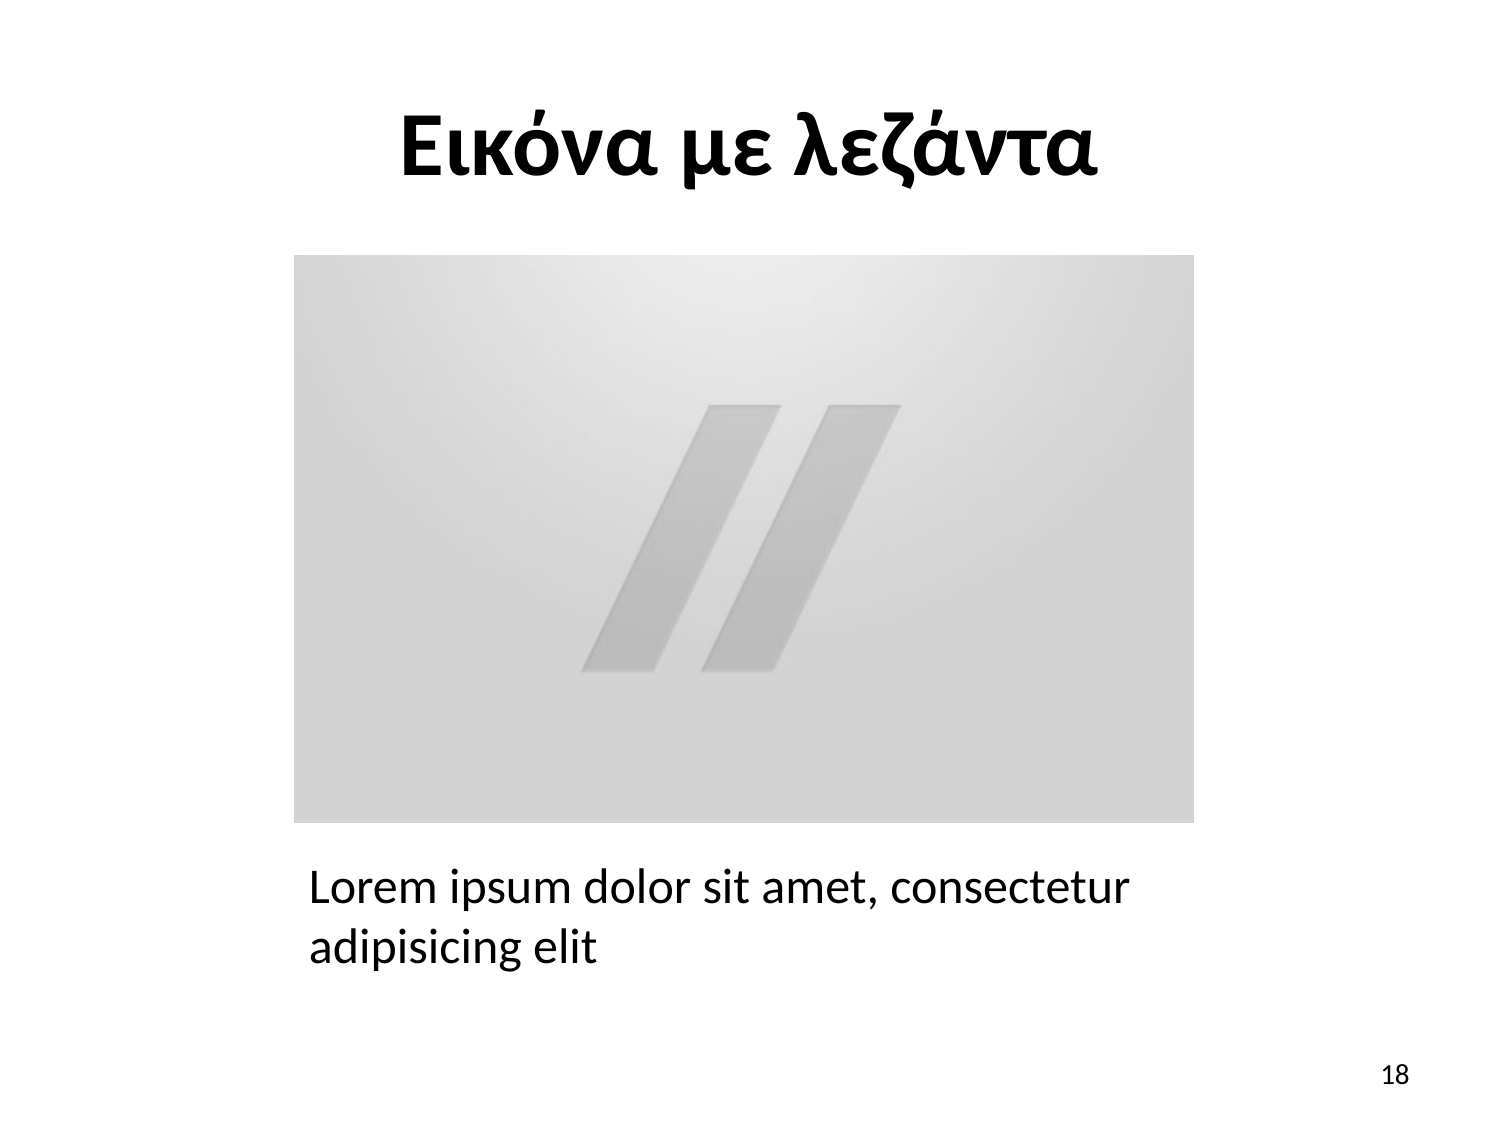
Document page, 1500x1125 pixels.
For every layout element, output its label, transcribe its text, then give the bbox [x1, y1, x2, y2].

picture [293, 255, 1195, 823]
list Lorem ipsum dolor sit amet, consectetur adipisicing elit [294, 846, 1194, 1013]
title Εικόνα με λεζάντα [75, 44, 1425, 233]
slide_number 18 [1074, 1042, 1425, 1103]
